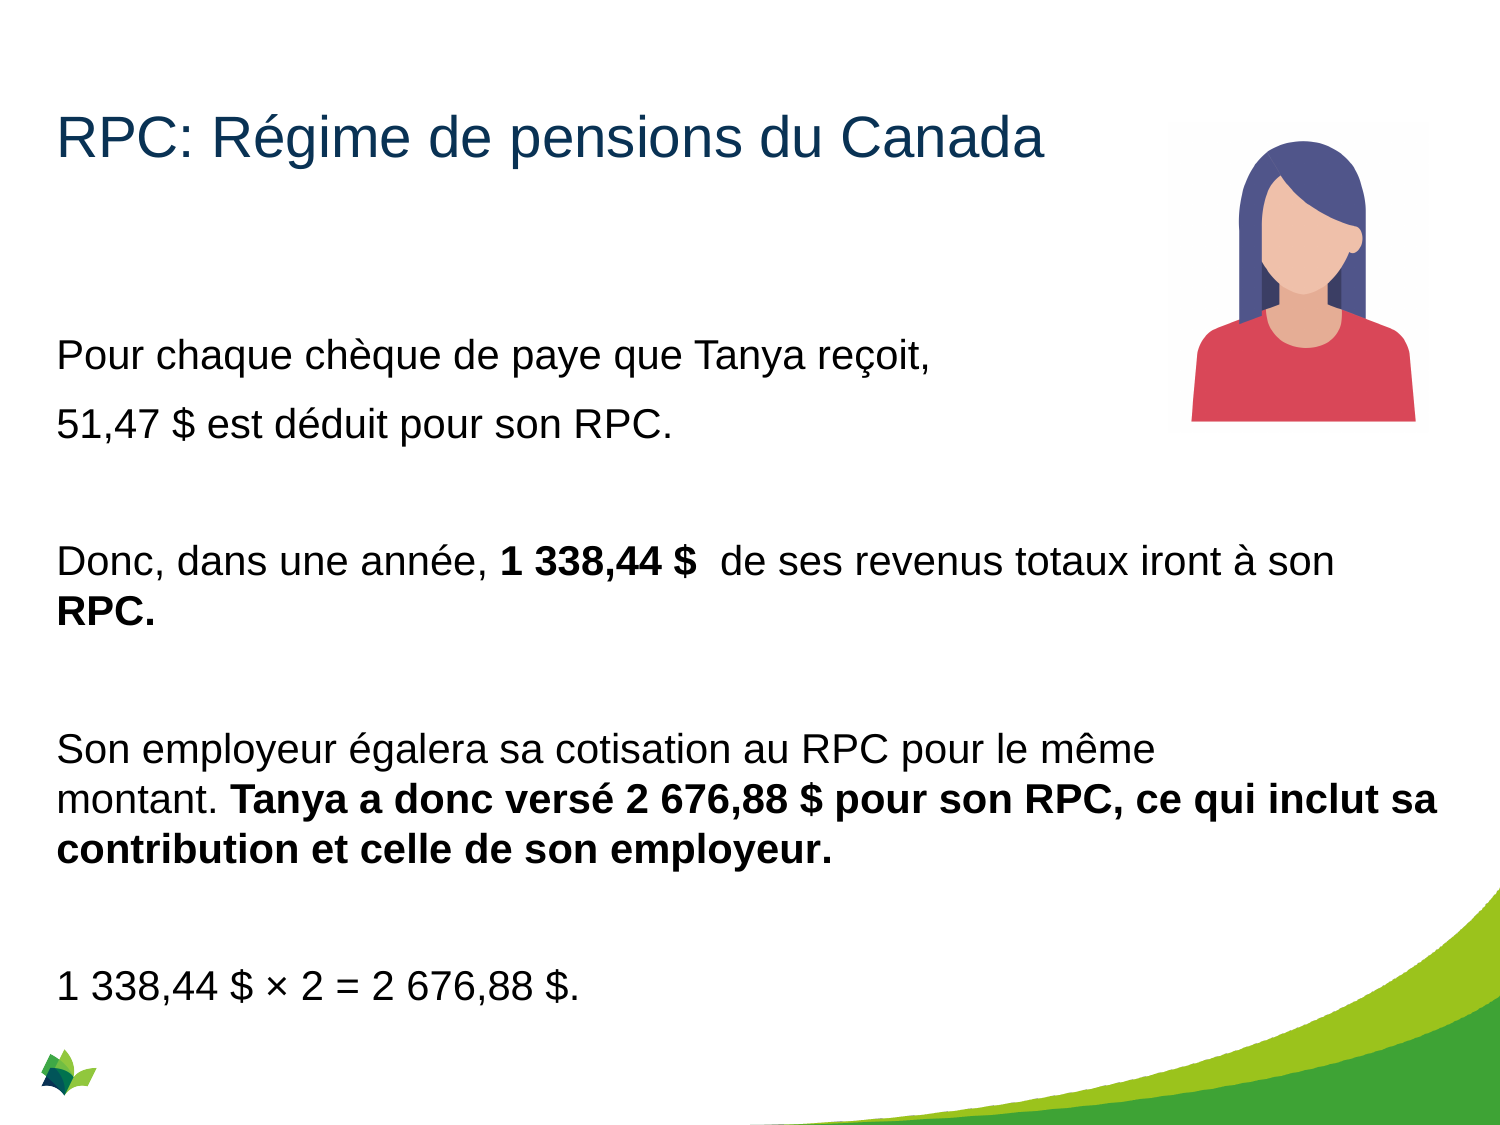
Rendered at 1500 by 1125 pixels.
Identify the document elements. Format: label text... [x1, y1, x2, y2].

title RPC: Régime de pensions du Canada [41, 59, 1459, 218]
picture [0, 121, 1500, 1125]
list Pour chaque chèque de paye que Tanya reçoit, 51,47 $ est déduit pour son RPC. Donc, dans une année, 1 338,44 $ de ses revenus totaux iront à son RPC. Son employeur égalera sa cotisation au RPC pour le même montant. Tanya a donc versé 2 676,88 $ pour son RPC, ce qui inclut sa contribution et celle de son employeur. 1 338,44 $ × 2 = 2 676,88 $. [41, 320, 1459, 1021]
